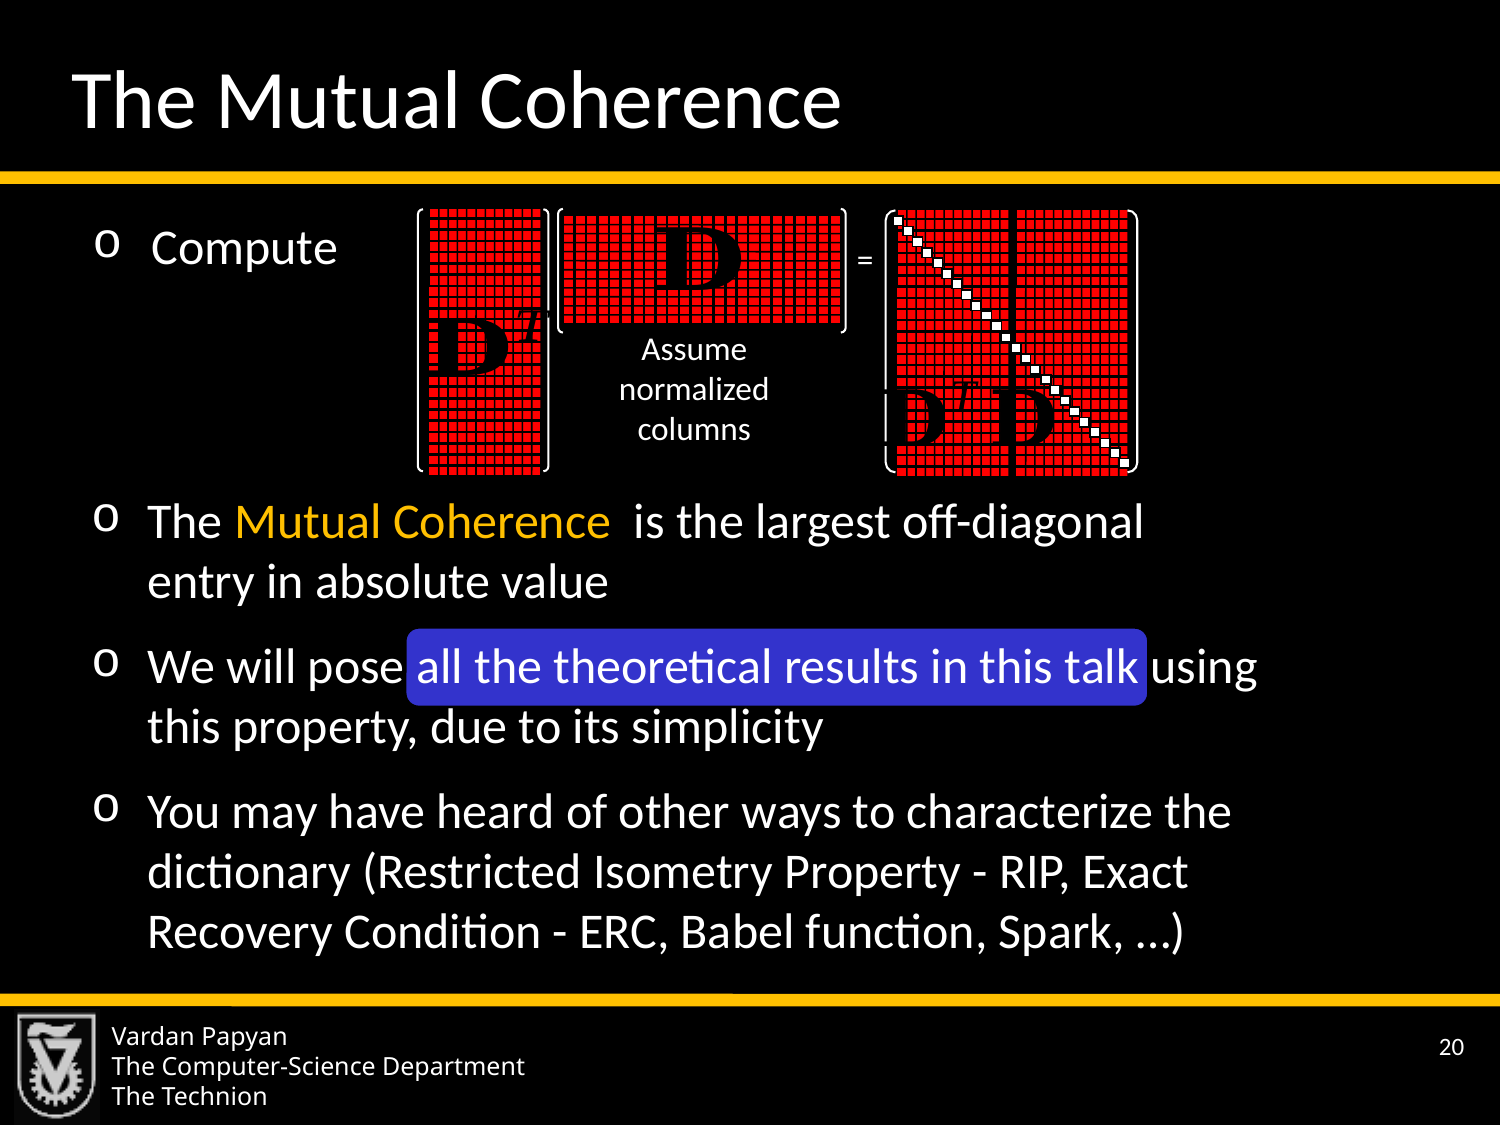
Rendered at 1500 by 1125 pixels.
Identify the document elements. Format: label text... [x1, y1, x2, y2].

footer Vardan Papyan The Computer-Science Department The Technion [96, 1012, 771, 1125]
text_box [417, 202, 1172, 473]
text_box Compute [77, 207, 381, 282]
picture [14, 1009, 100, 1125]
text_box The Mutual Coherence [0, 24, 1388, 165]
slide_number 20 [1166, 1023, 1480, 1099]
text_box [405, 627, 1148, 707]
